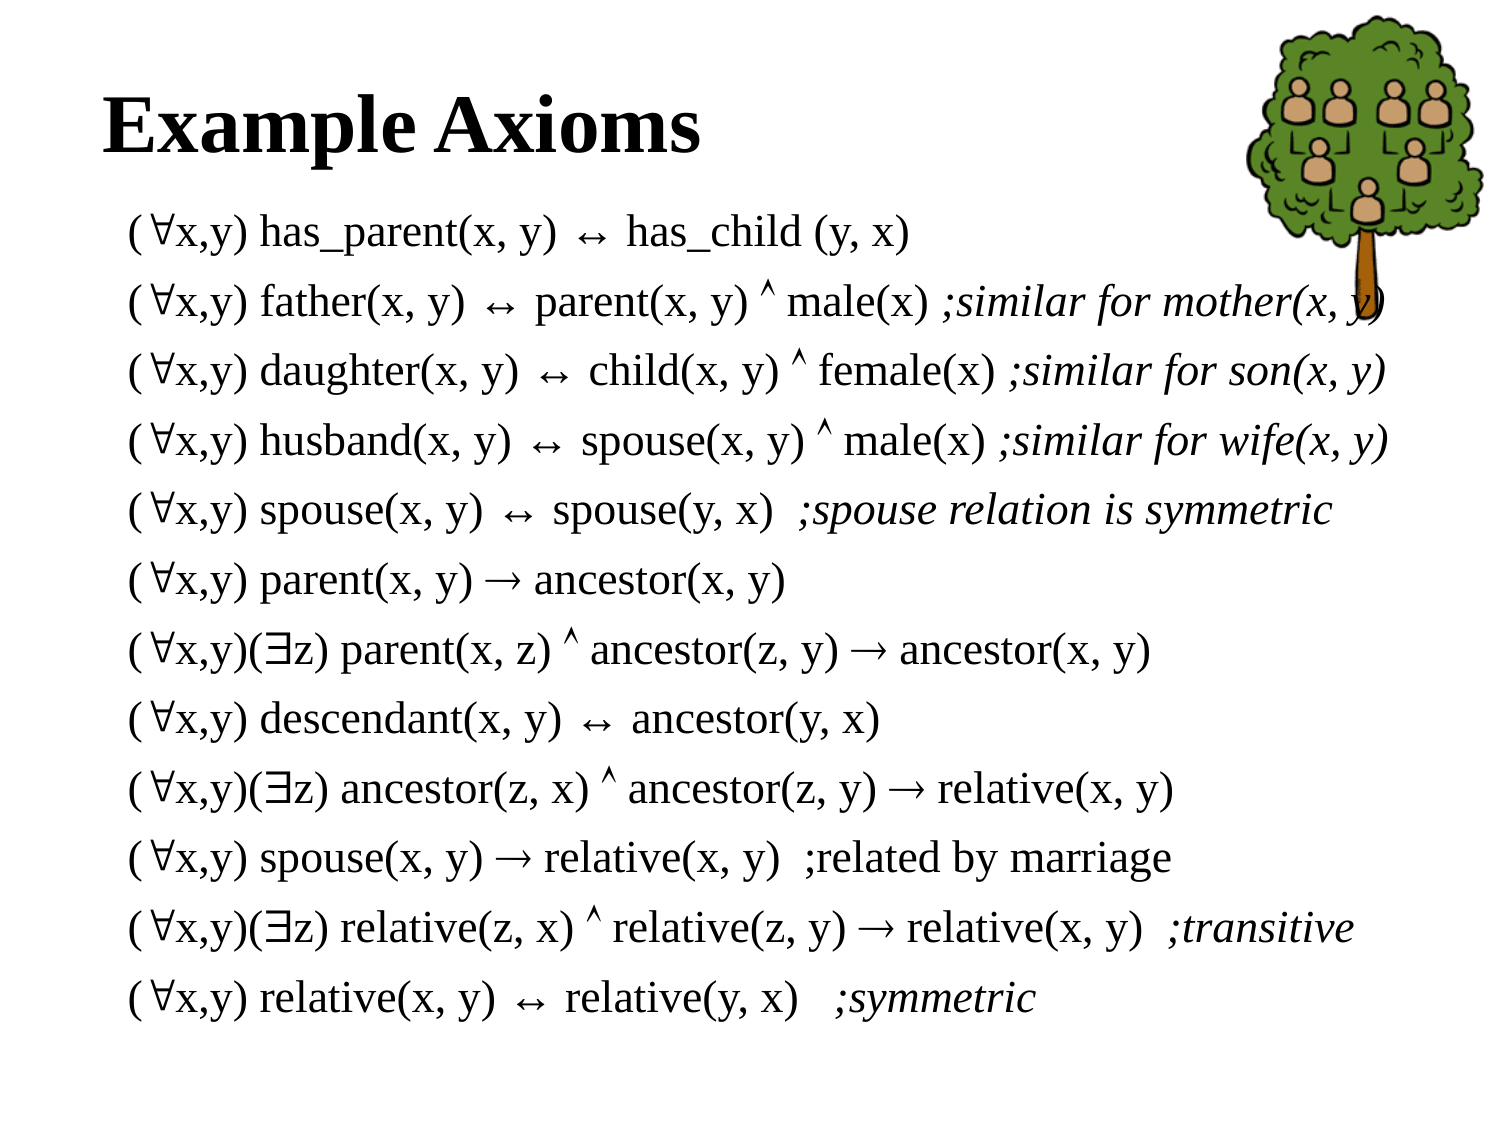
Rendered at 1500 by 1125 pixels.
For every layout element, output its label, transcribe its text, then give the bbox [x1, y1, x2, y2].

picture [1232, 5, 1500, 406]
title Example Axioms [87, 37, 1227, 200]
list (x,y) has_parent(x, y) ↔ has_child (y, x) (x,y) father(x, y) ↔ parent(x, y)  male(x) ;similar for mother(x, y) (x,y) daughter(x, y) ↔ child(x, y)  female(x) ;similar for son(x, y) (x,y) husband(x, y) ↔ spouse(x, y)  male(x) ;similar for wife(x, y) (x,y) spouse(x, y) ↔ spouse(y, x) ;spouse relation is symmetric (x,y) parent(x, y)  ancestor(x, y) (x,y)(z) parent(x, z)  ancestor(z, y)  ancestor(x, y) (x,y) descendant(x, y) ↔ ancestor(y, x) (x,y)(z) ancestor(z, x)  ancestor(z, y)  relative(x, y) (x,y) spouse(x, y)  relative(x, y) ;related by marriage (x,y)(z) relative(z, x)  relative(z, y)  relative(x, y) ;transitive (x,y) relative(x, y) ↔ relative(y, x) ;symmetric [112, 187, 1463, 1088]
